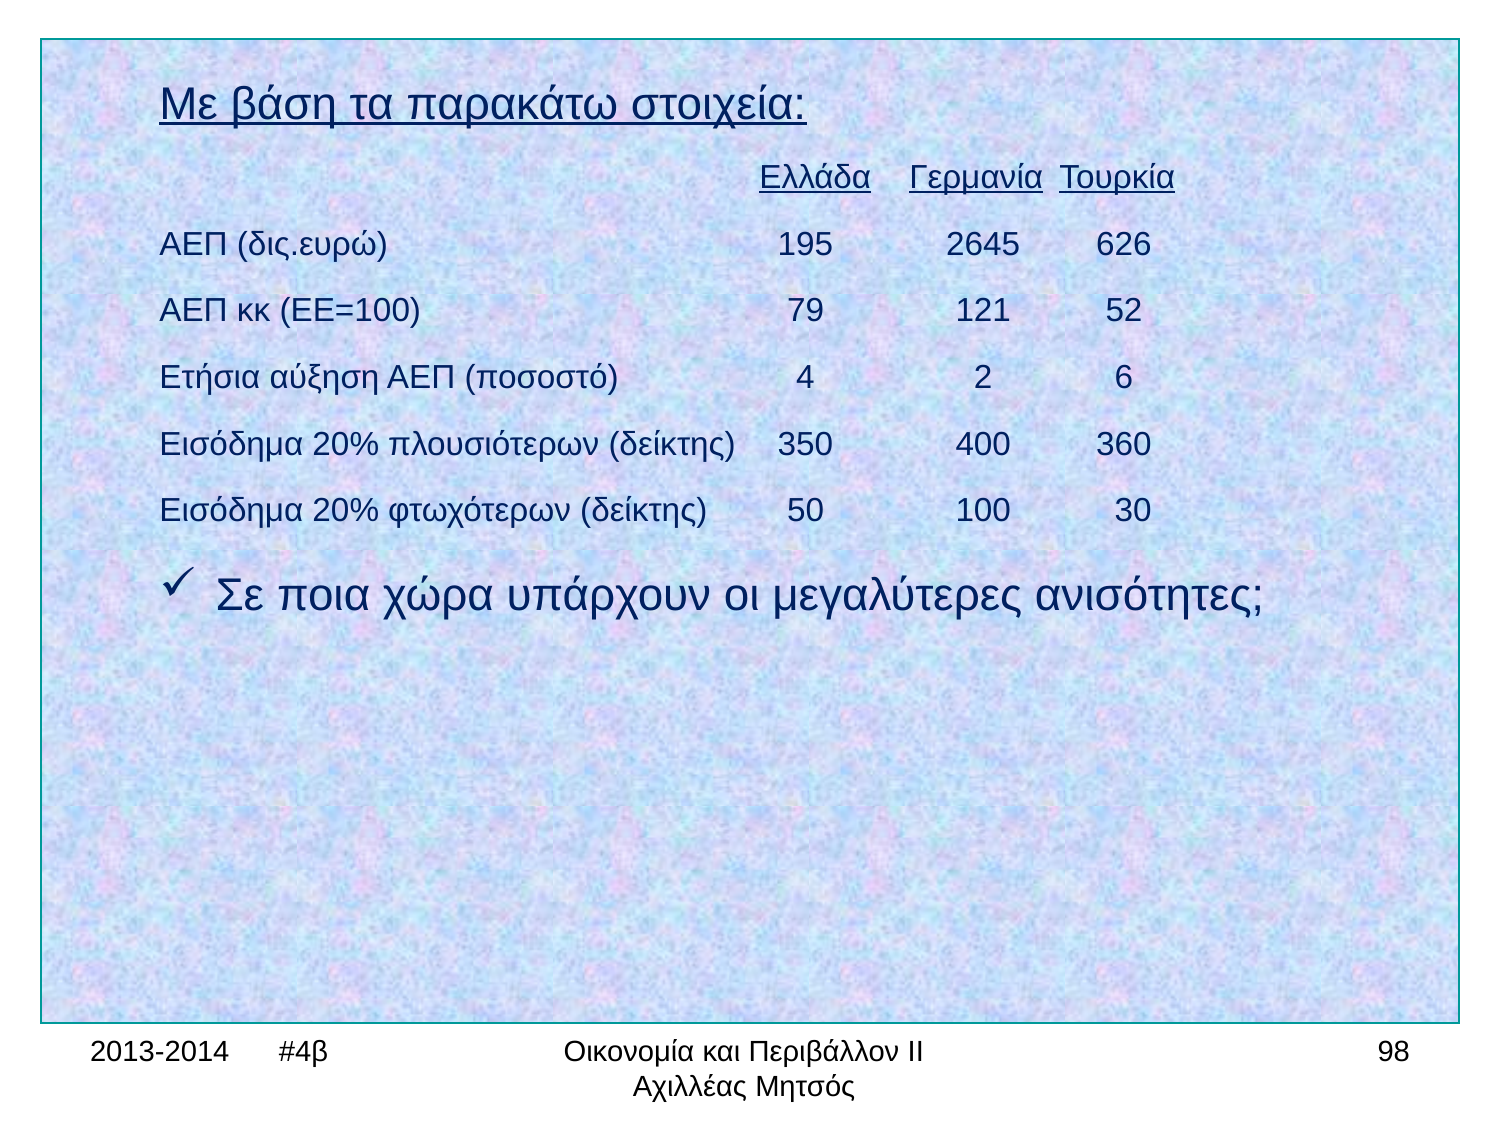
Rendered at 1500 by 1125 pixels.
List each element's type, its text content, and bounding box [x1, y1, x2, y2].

subtitle Με βάση τα παρακάτω στοιχεία: Ελλάδα Γερμανία Τουρκία ΑΕΠ (δις.ευρώ) 195 2645 626 ΑΕΠ κκ (ΕΕ=100) 79 121 52 Ετήσια αύξηση ΑΕΠ (ποσοστό) 4 2 6 Εισόδημα 20% πλουσιότερων (δείκτης) 350 400 360 Εισόδημα 20% φτωχότερων (δείκτης) 50 100 30 Σε ποια χώρα υπάρχουν οι μεγαλύτερες ανισότητες; [40, 38, 1460, 1024]
slide_number 2013-2014 #4β [74, 1024, 426, 1103]
footer Οικονομία και Περιβάλλον ΙΙ Αχιλλέας Μητσός [489, 1024, 999, 1103]
slide_number 98 [1074, 1024, 1426, 1103]
